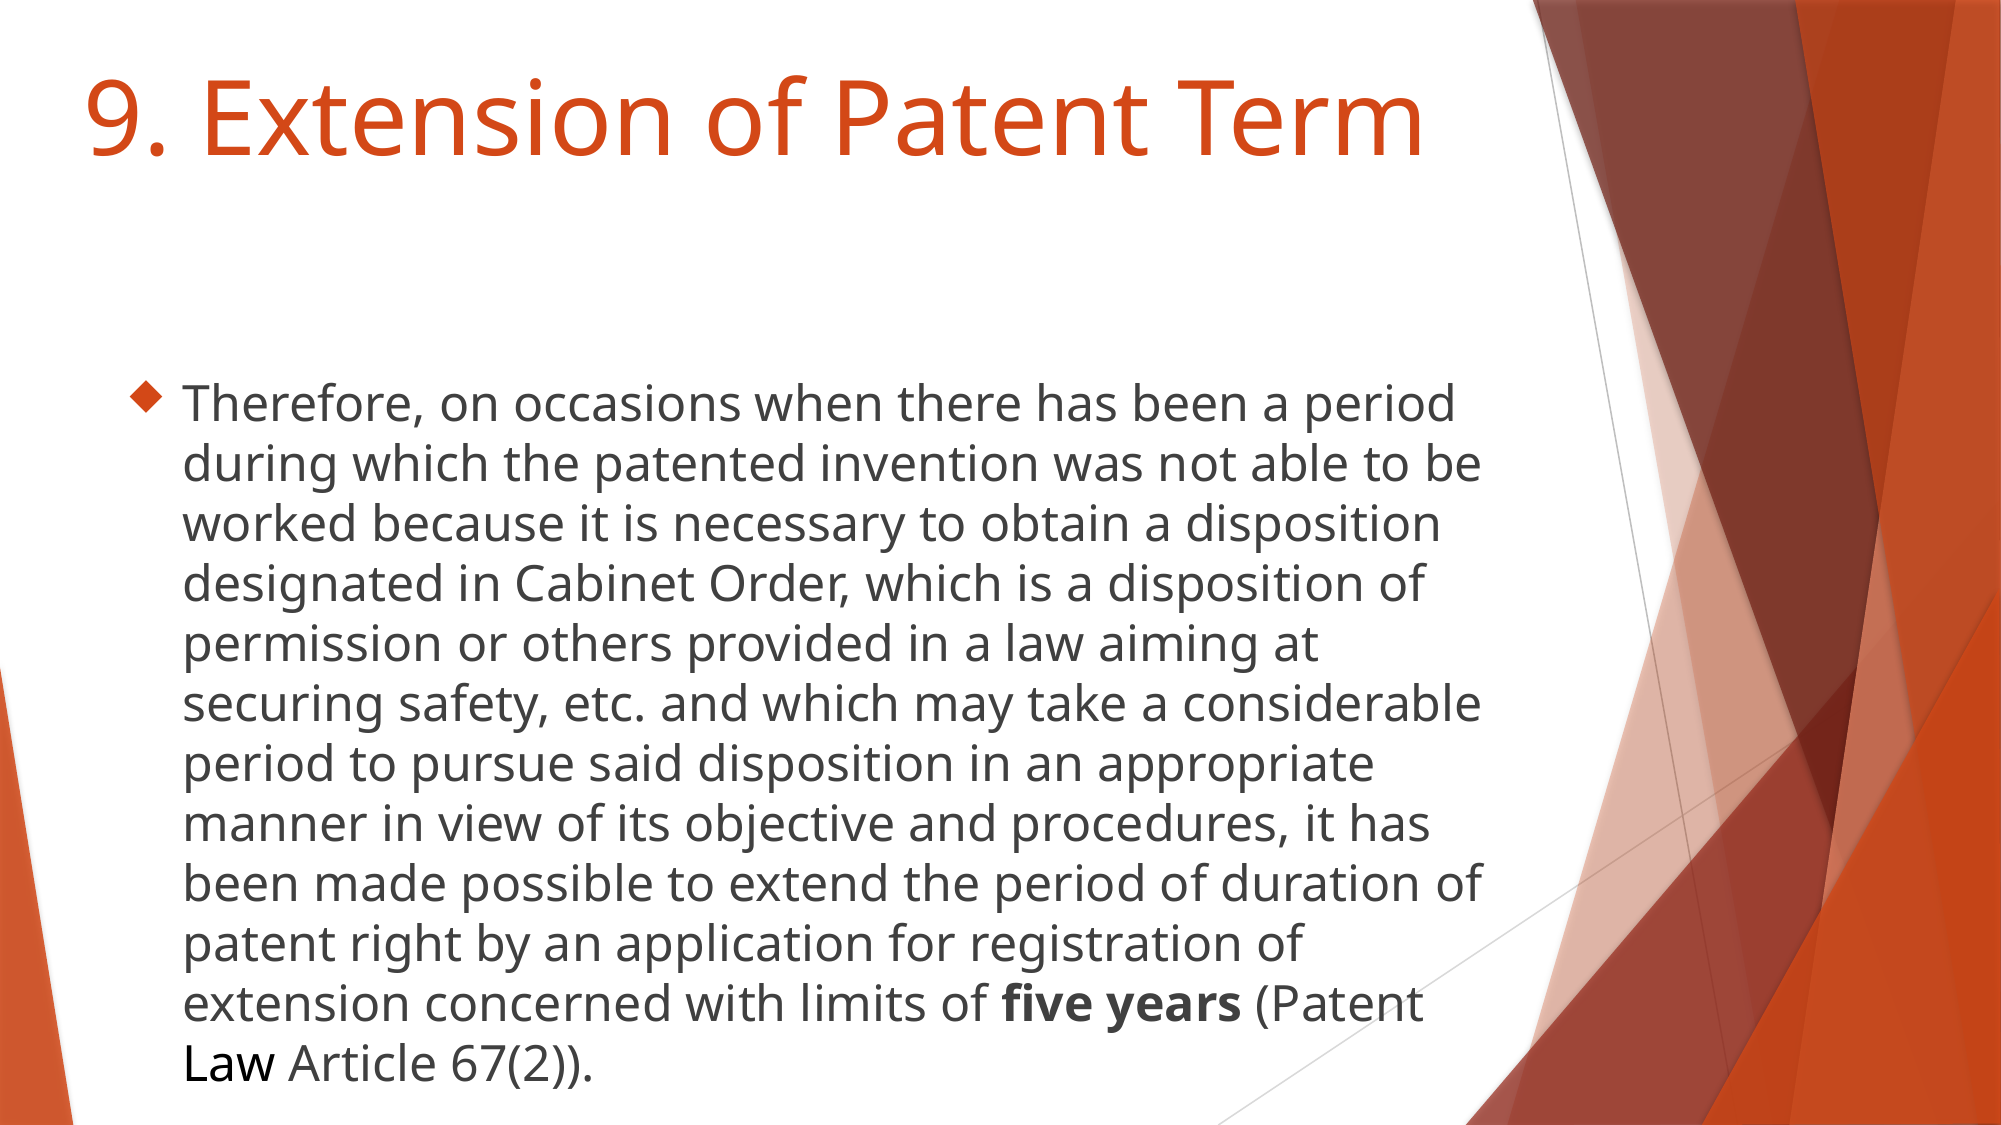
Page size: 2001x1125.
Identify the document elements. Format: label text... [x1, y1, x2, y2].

title 9. Extension of Patent Term [51, 43, 1463, 260]
list Therefore, on occasions when there has been a period during which the patented invention was not able to be worked because it is necessary to obtain a disposition designated in Cabinet Order, which is a disposition of permission or others provided in a law aiming at securing safety, etc. and which may take a considerable period to pursue said disposition in an appropriate manner in view of its objective and procedures, it has been made possible to extend the period of duration of patent right by an application for registration of extension concerned with limits of five years (Patent Law Article 67(2)). [111, 364, 1522, 1125]
